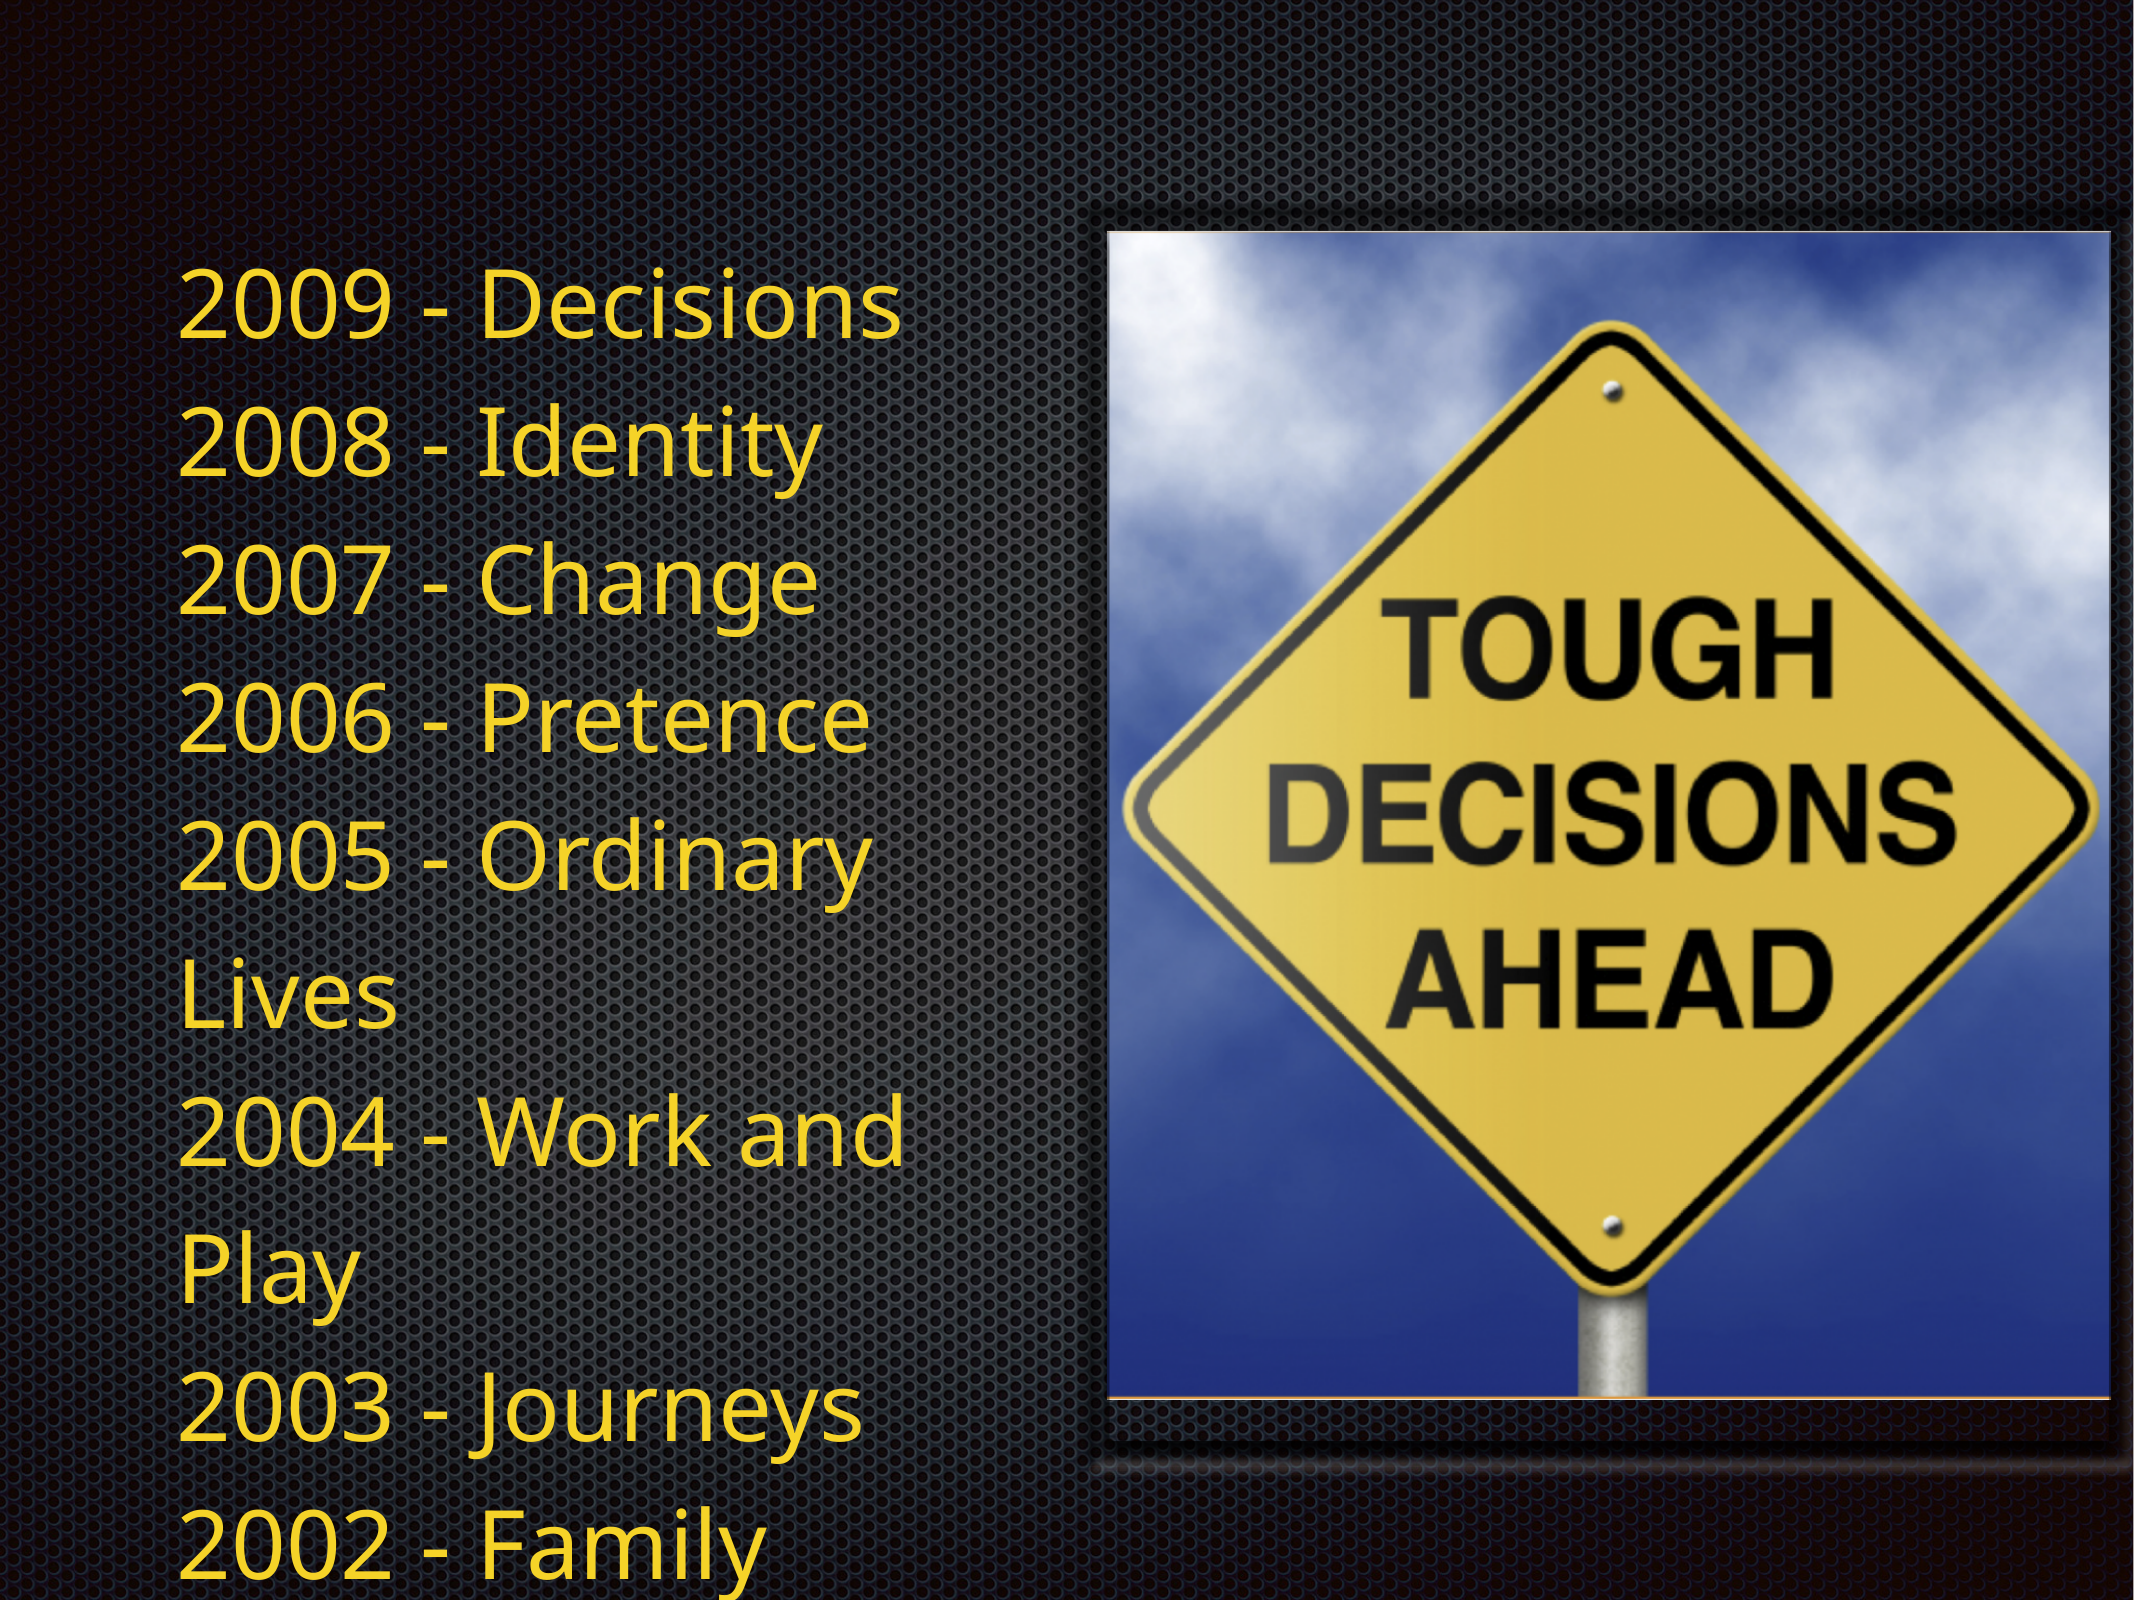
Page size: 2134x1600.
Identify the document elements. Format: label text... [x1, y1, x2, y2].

list 2009 - Decisions 2008 - Identity 2007 - Change 2006 - Pretence 2005 - Ordinary Lives 2004 - Work and Play 2003 - Journeys 2002 - Family 2001 - Irishness [167, 210, 1076, 1445]
picture [0, 0, 2134, 1600]
